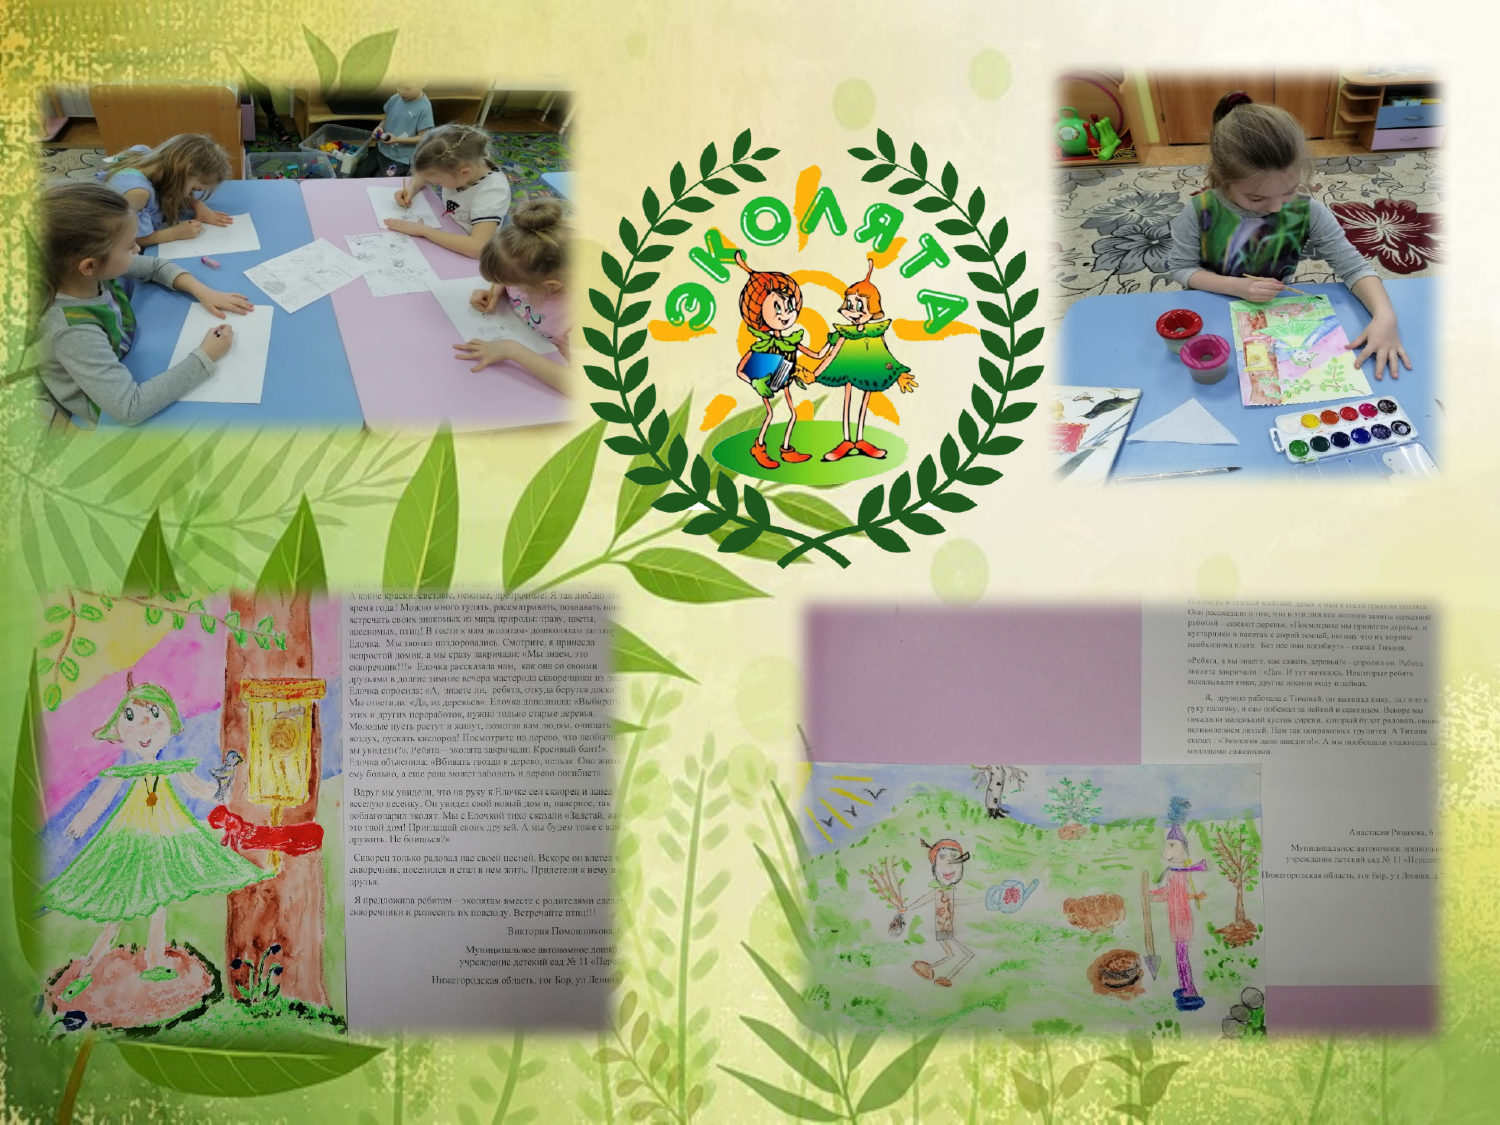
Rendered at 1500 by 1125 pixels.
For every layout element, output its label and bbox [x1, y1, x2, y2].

list [573, 128, 1037, 569]
list [1042, 58, 1454, 493]
picture [0, 0, 1500, 1125]
